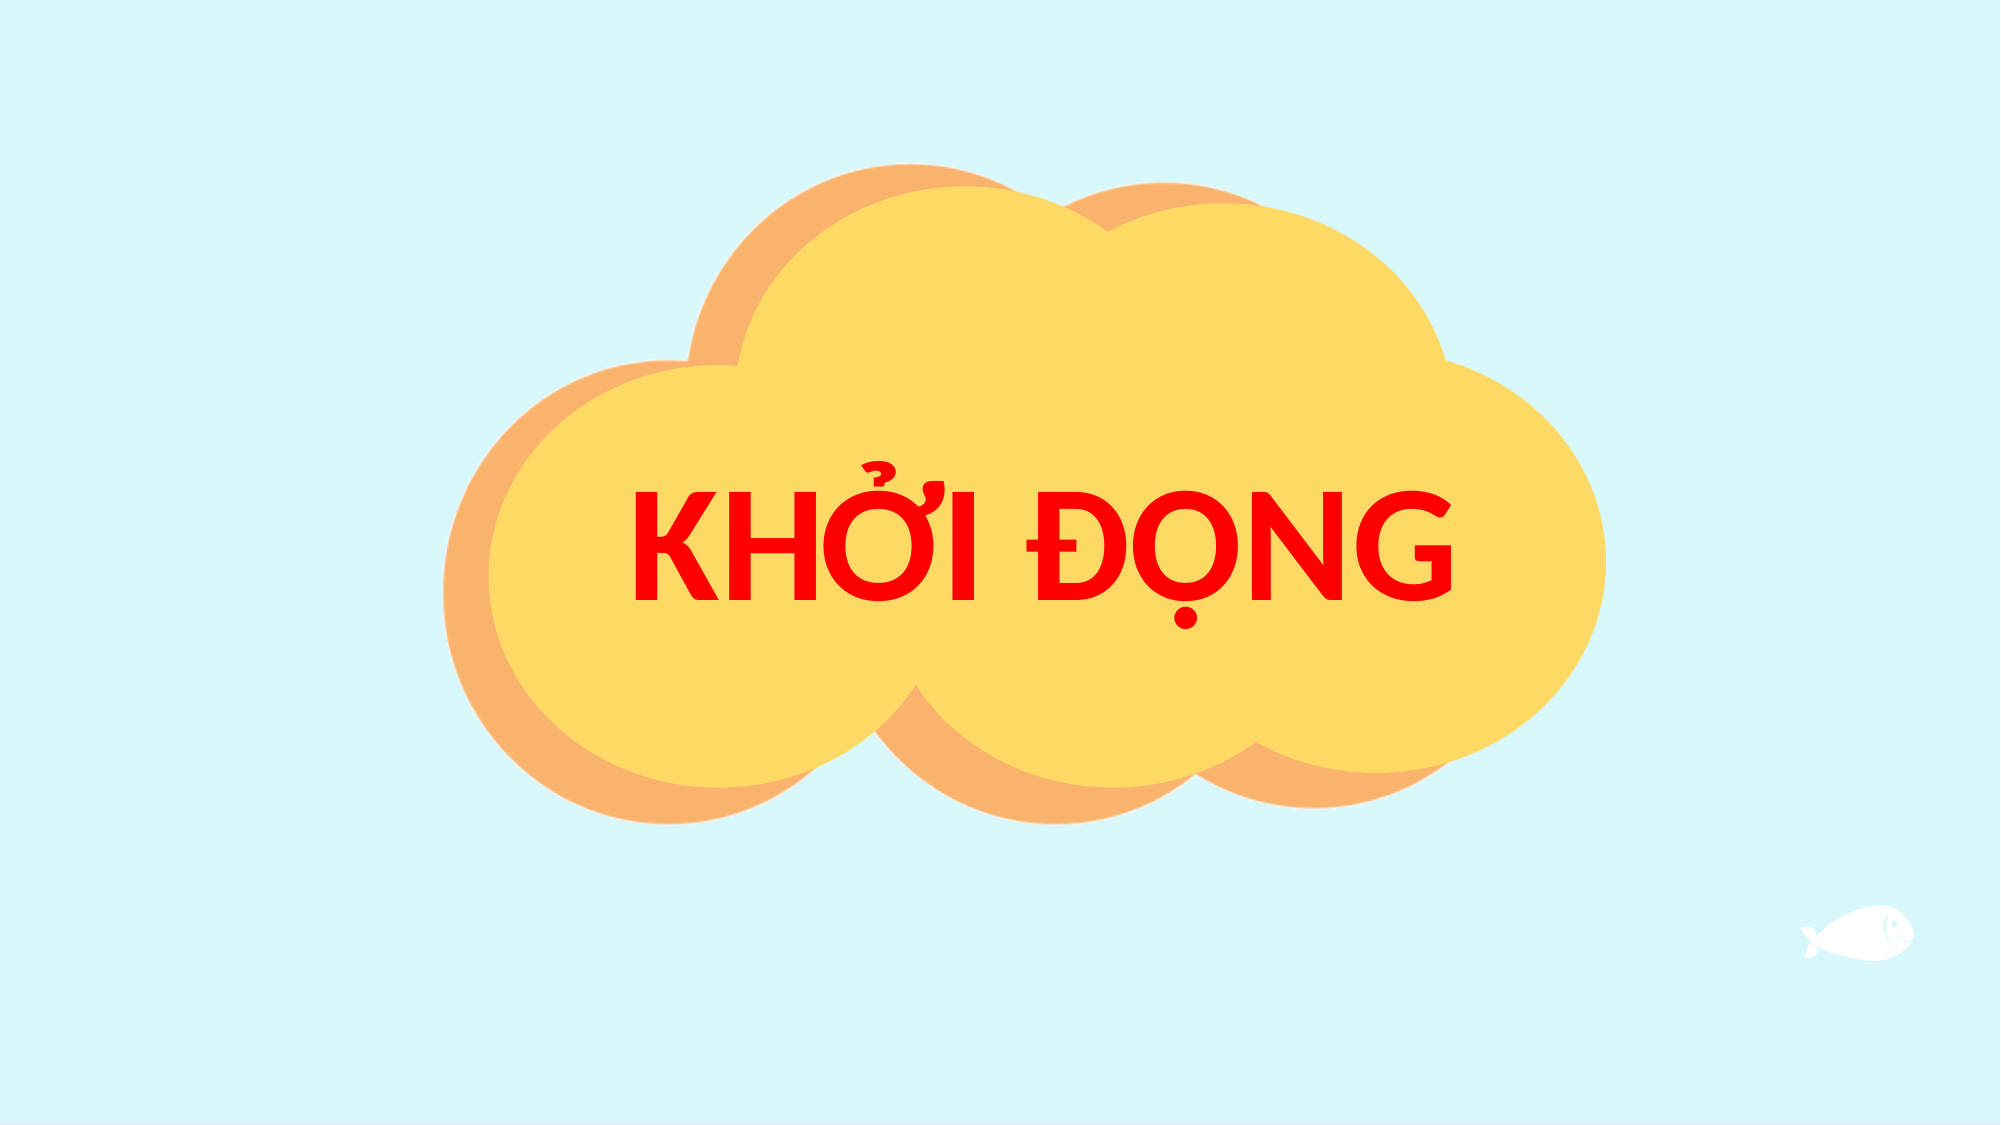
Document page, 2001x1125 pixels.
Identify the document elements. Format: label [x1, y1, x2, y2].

list [398, 132, 1691, 870]
picture [0, 0, 2001, 1125]
text_box [488, 186, 1606, 788]
text_box [1800, 905, 1914, 961]
